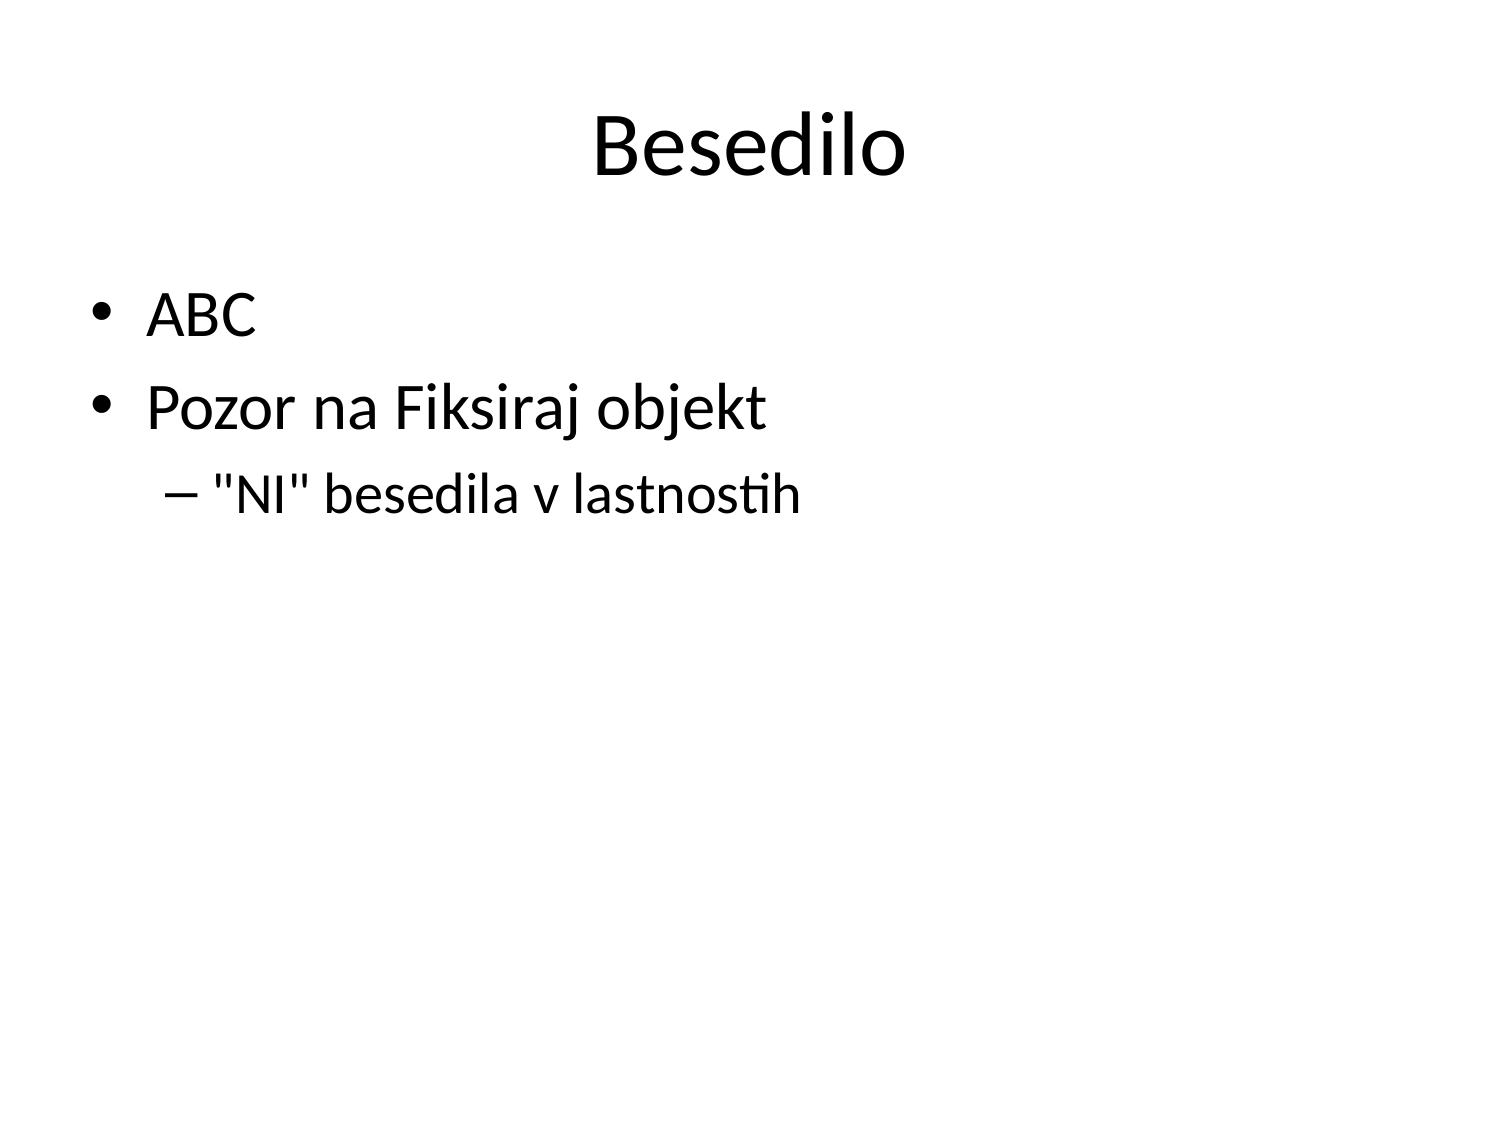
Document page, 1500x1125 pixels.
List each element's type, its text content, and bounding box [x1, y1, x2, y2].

list ABC Pozor na Fiksiraj objekt "NI" besedila v lastnostih [75, 262, 1425, 1005]
title Besedilo [75, 45, 1425, 233]
